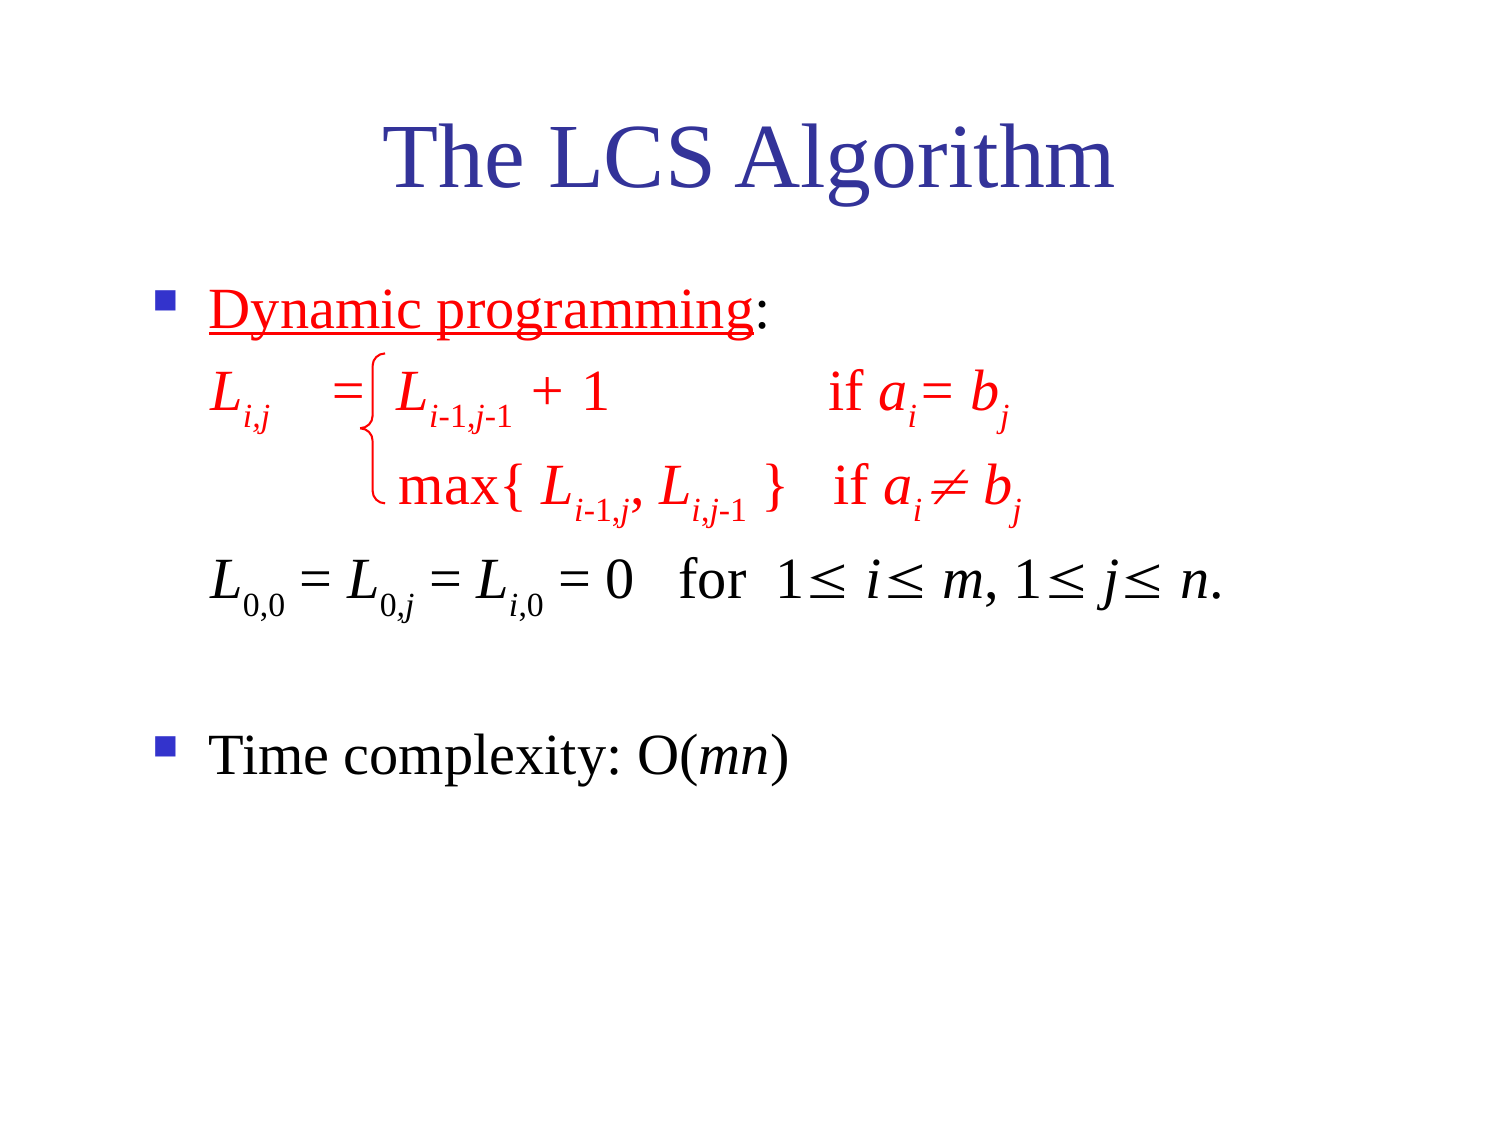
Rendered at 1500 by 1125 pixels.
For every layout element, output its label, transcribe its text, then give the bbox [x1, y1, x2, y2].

list Dynamic programming: Li,j = Li-1,j-1 + 1 if ai= bj max{ Li-1,j, Li,j-1 } if ai bj L0,0 = L0,j = Li,0 = 0 for 1 i m, 1 j n. Time complexity: O(mn) [137, 262, 1413, 1025]
title The LCS Algorithm [125, 87, 1375, 214]
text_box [359, 353, 386, 504]
